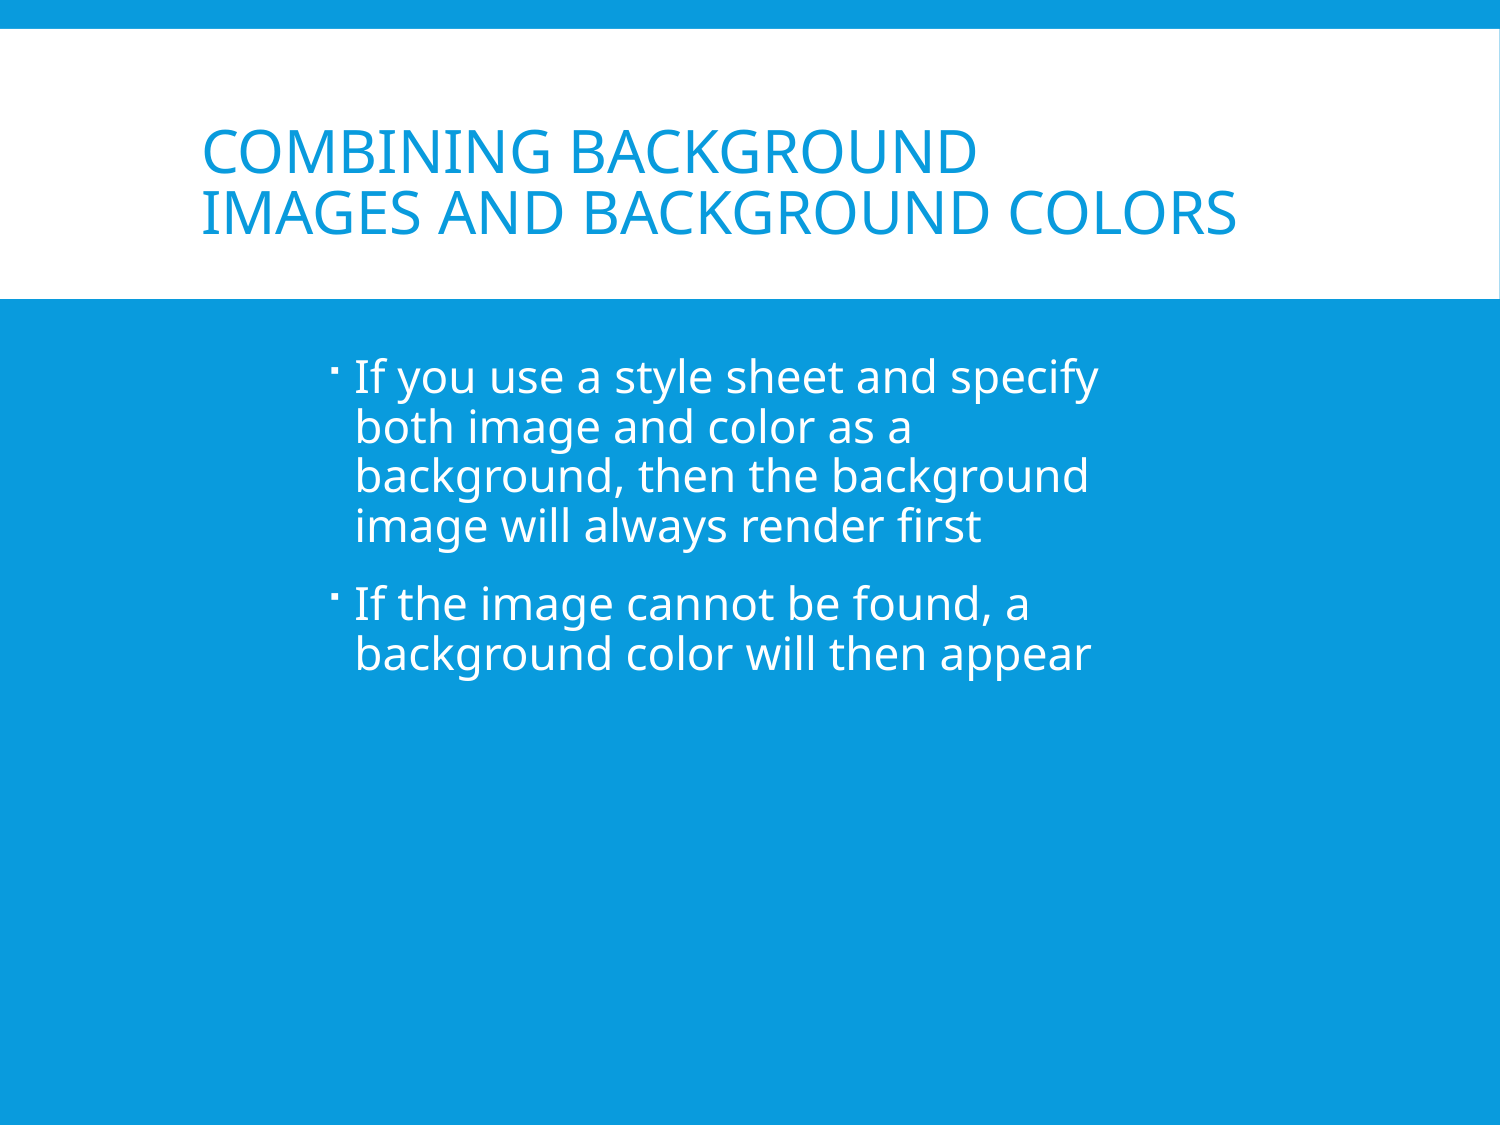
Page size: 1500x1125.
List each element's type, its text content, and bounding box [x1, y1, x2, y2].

list If you use a style sheet and specify both image and color as a background, then the background image will always render first If the image cannot be found, a background color will then appear [309, 346, 1210, 919]
title Combining Background Images and Background Colors [186, 115, 1277, 257]
